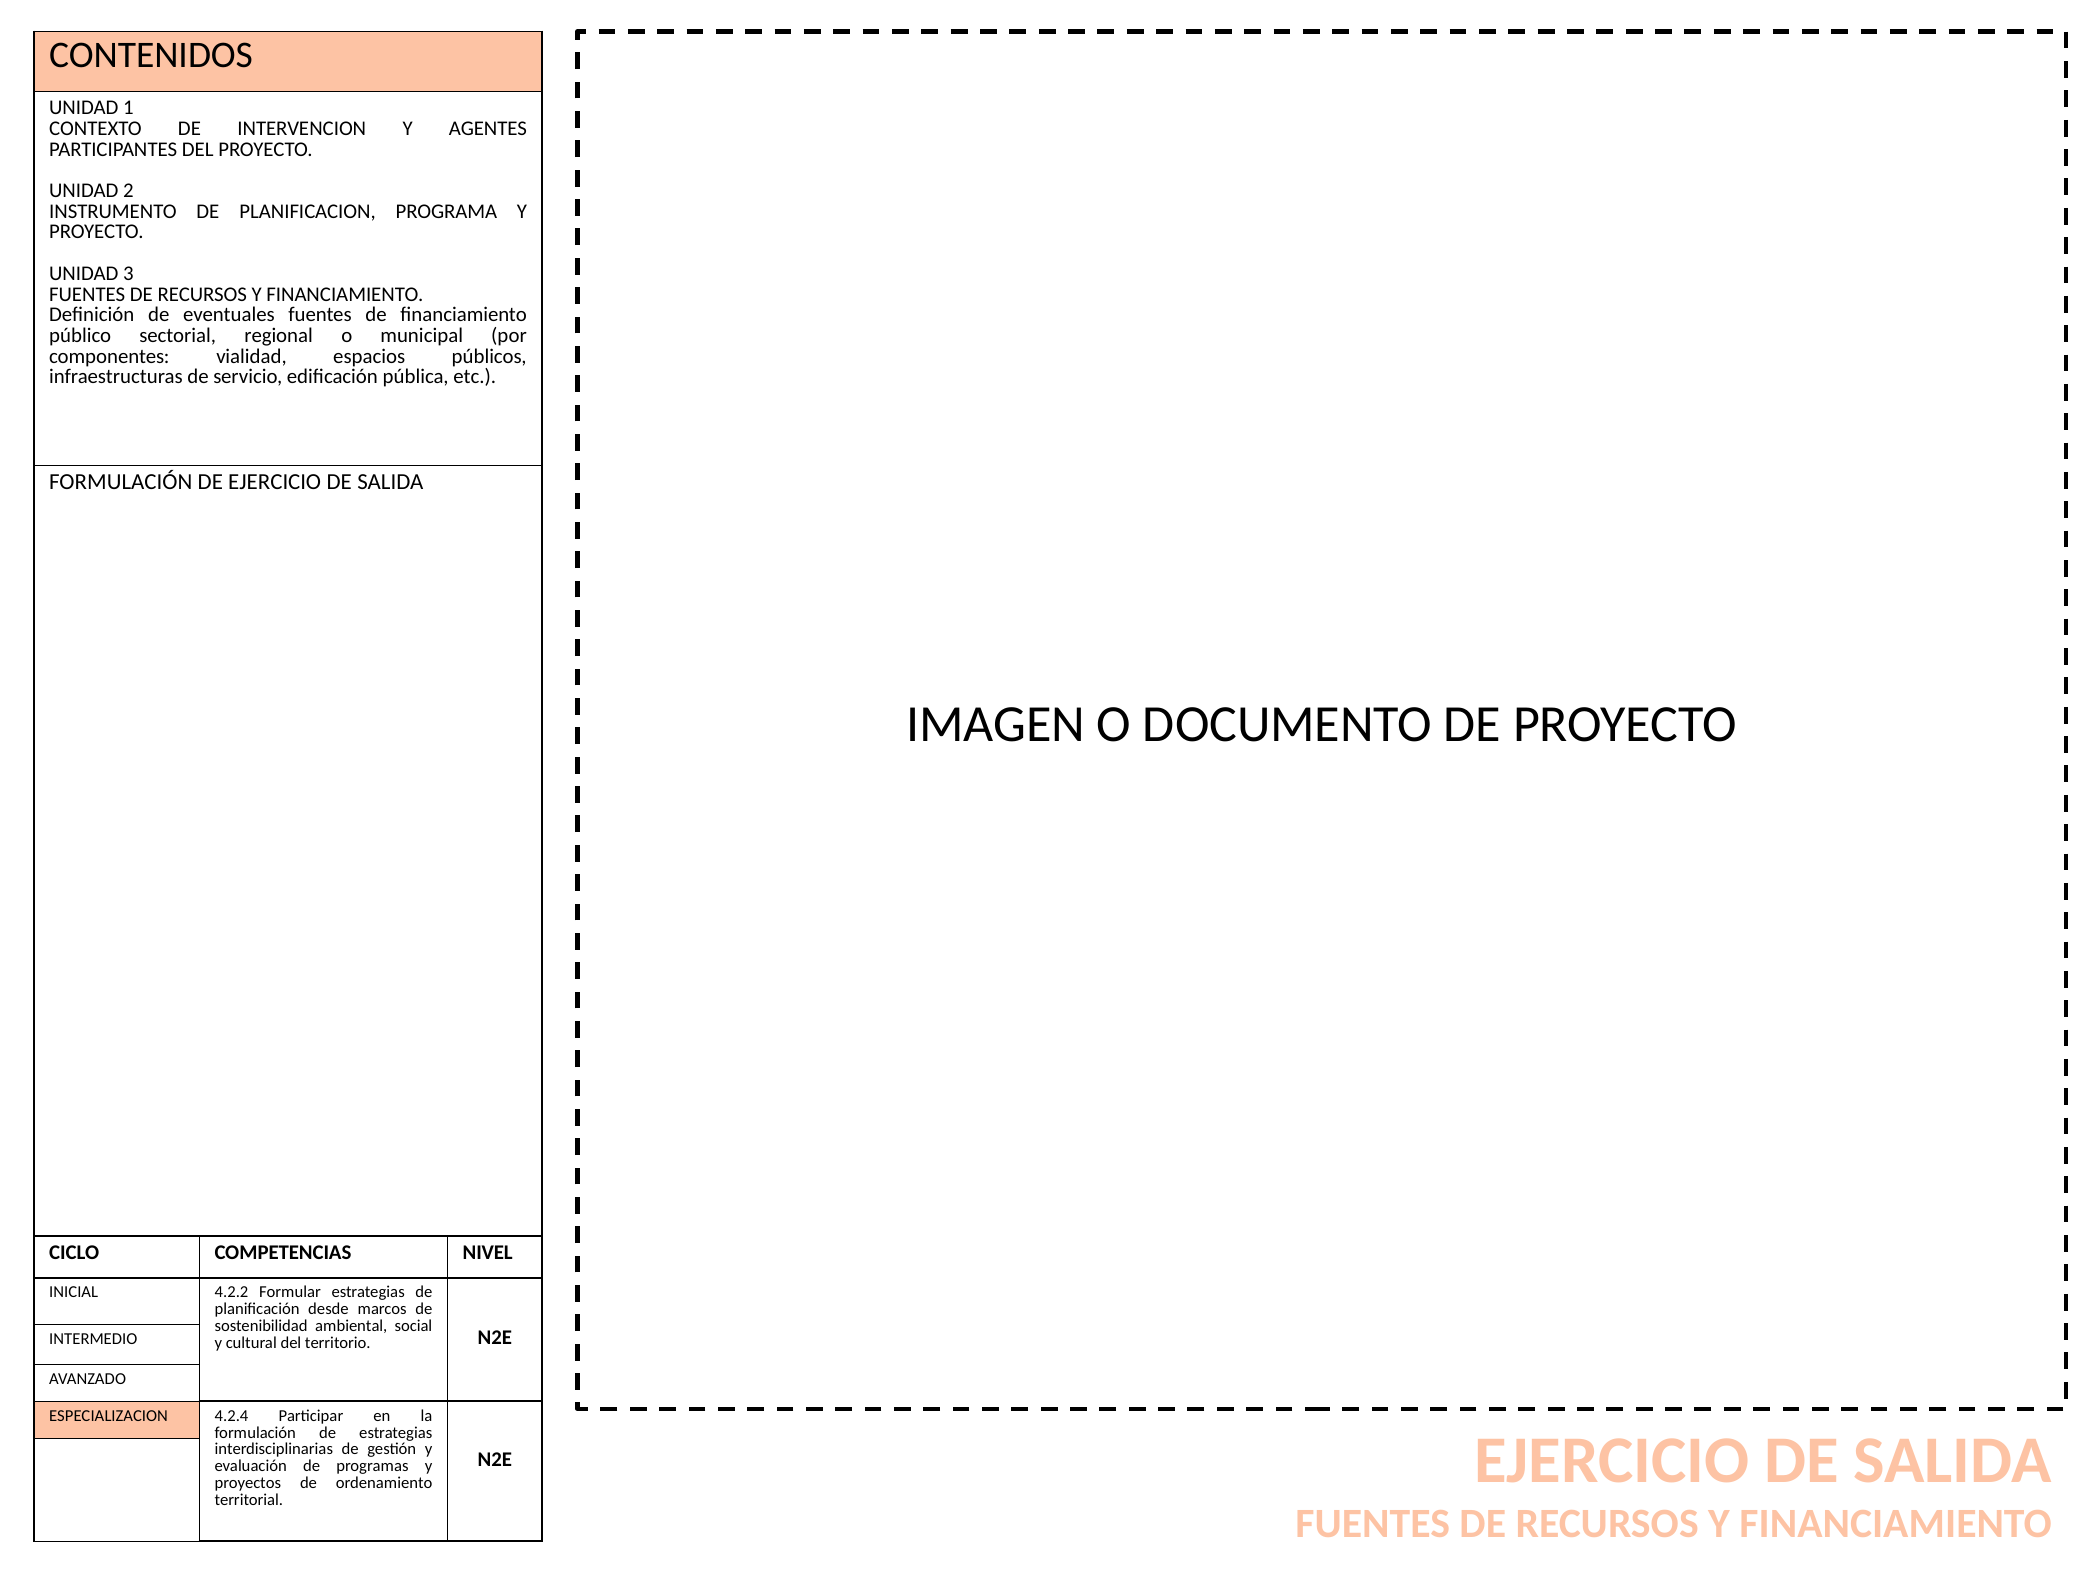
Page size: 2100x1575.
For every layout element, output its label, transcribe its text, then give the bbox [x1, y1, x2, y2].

table_cell INTERMEDIO [35, 1325, 199, 1364]
table_cell 4.2.4 Participar en la formulación de estrategias interdisciplinarias de gestión y evaluación de programas y proyectos de ordenamiento territorial. [200, 1402, 447, 1540]
table_cell AVANZADO [35, 1365, 199, 1401]
table_cell NIVEL [448, 1237, 541, 1277]
table_cell N2E [448, 1279, 541, 1400]
table_cell UNIDAD 1 CONTEXTO DE INTERVENCION Y AGENTES PARTICIPANTES DEL PROYECTO. UNIDAD 2 INSTRUMENTO DE PLANIFICACION, PROGRAMA Y PROYECTO. UNIDAD 3 FUENTES DE RECURSOS Y FINANCIAMIENTO. Definición de eventuales fuentes de financiamiento público sectorial, regional o municipal (por componentes: vialidad, espacios públicos, infraestructuras de servicio, edificación pública, etc.). [35, 92, 541, 465]
table_cell FORMULACIÓN DE EJERCICIO DE SALIDA [35, 466, 541, 1235]
table_cell 4.2.2 Formular estrategias de planificación desde marcos de sostenibilidad ambiental, social y cultural del territorio. [200, 1279, 447, 1400]
text_box EJERCICIO DE SALIDA FUENTES DE RECURSOS Y FINANCIAMIENTO [1050, 1408, 2067, 1554]
table_cell ESPECIALIZACION [35, 1402, 199, 1438]
table_cell COMPETENCIAS [200, 1237, 447, 1277]
table_cell CICLO [35, 1237, 199, 1277]
table_header CONTENIDOS [35, 32, 541, 91]
table_cell N2E [448, 1402, 541, 1540]
text_box IMAGEN O DOCUMENTO DE PROYECTO [575, 29, 2068, 1411]
table_cell [35, 1439, 199, 1541]
table_cell INICIAL [35, 1279, 199, 1324]
